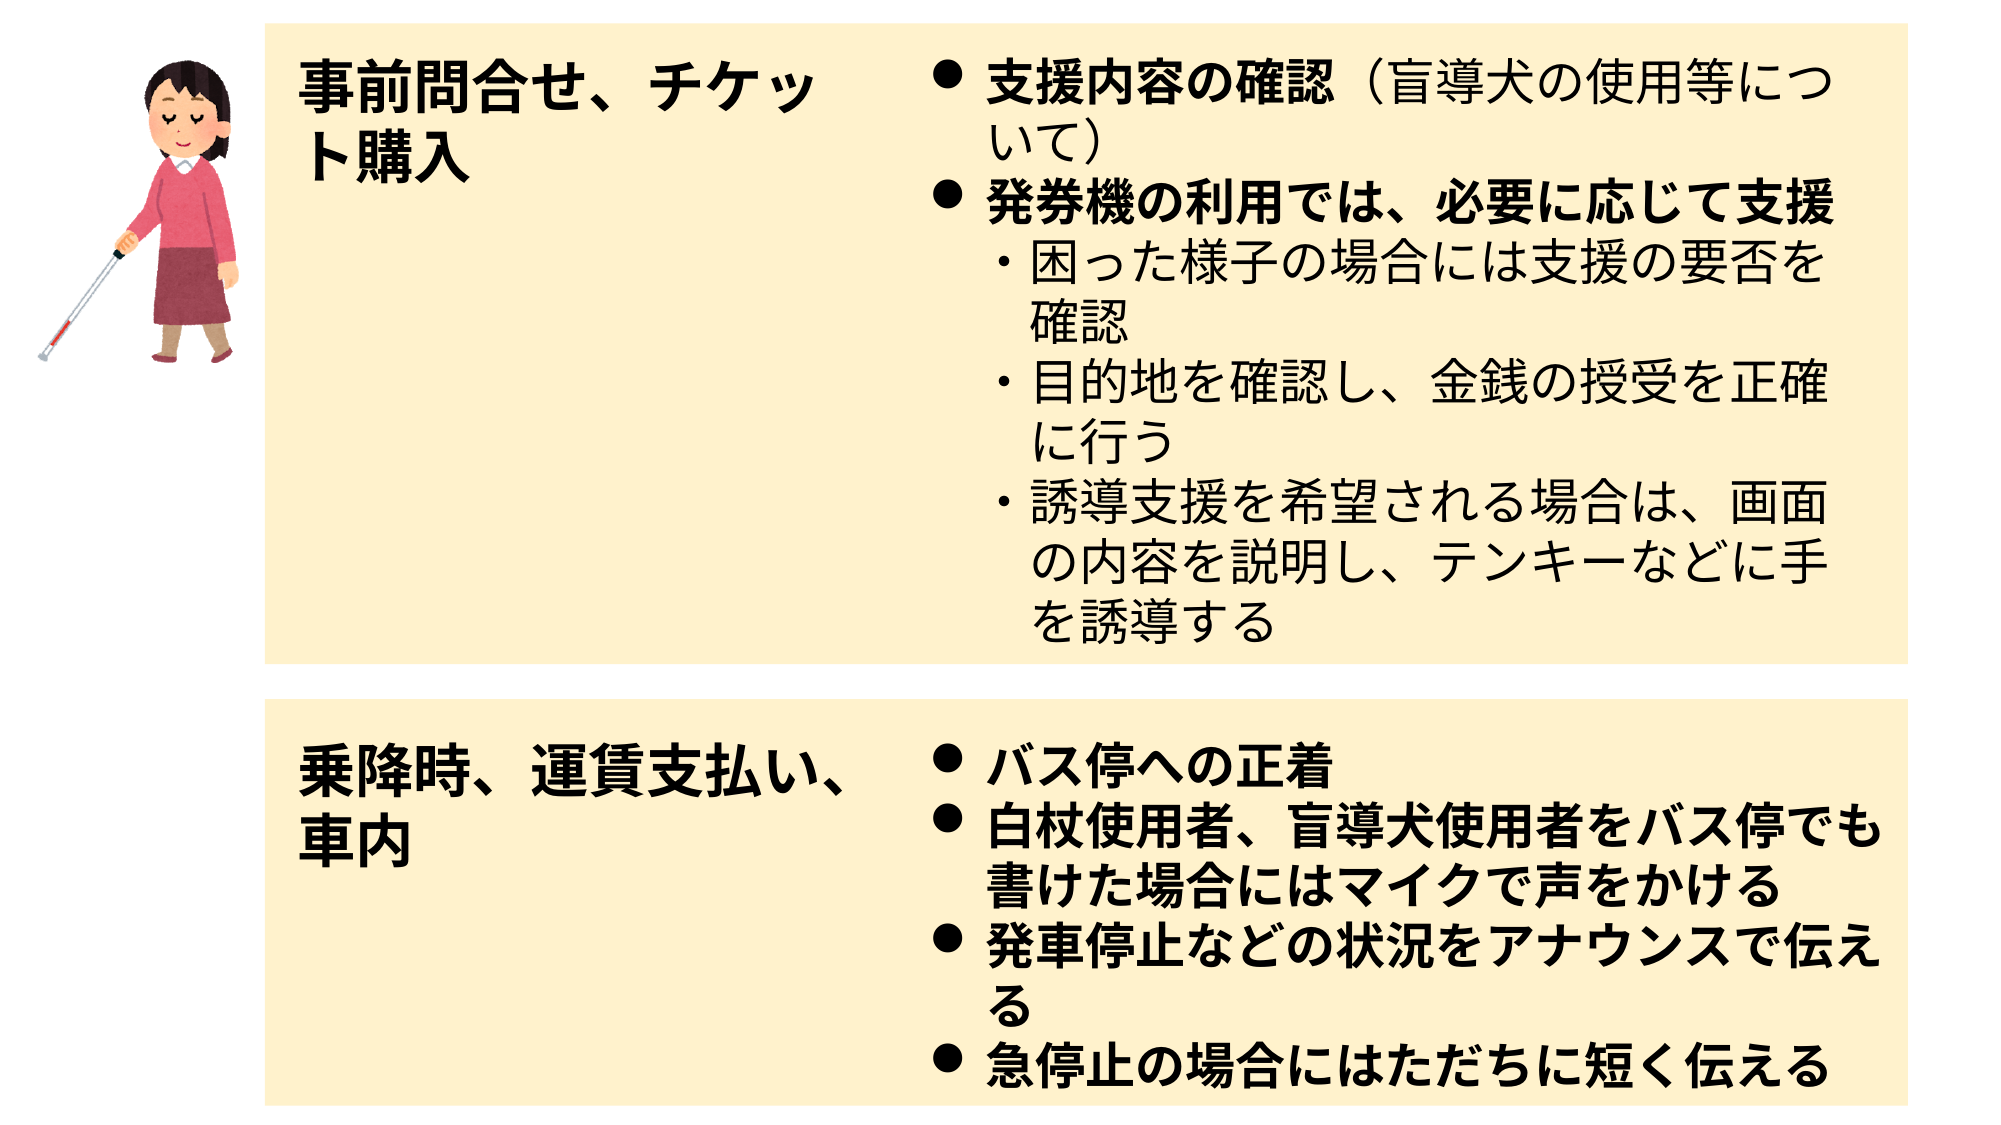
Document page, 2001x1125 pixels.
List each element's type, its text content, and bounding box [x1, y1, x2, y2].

text_box バス停への正着 白杖使用者、盲導犬使用者をバス停でも書けた場合にはマイクで声をかける 発車停止などの状況をアナウンスで伝える 急停止の場合にはただちに短く伝える [914, 726, 1908, 1102]
text_box [264, 22, 1909, 665]
text_box [264, 698, 1909, 1107]
text_box 事前問合せ、チケット購入 [282, 43, 849, 198]
text_box 乗降時、運賃支払い、車内 [282, 726, 849, 882]
picture [20, 55, 253, 375]
text_box 支援内容の確認（盲導犬の使用等について） 発券機の利用では、必要に応じて支援 ・困った様子の場合には支援の要否を 確認 ・目的地を確認し、金銭の授受を正確 に行う ・誘導支援を希望される場合は、画面 の内容を説明し、テンキーなどに手 を誘導する [914, 43, 1885, 658]
